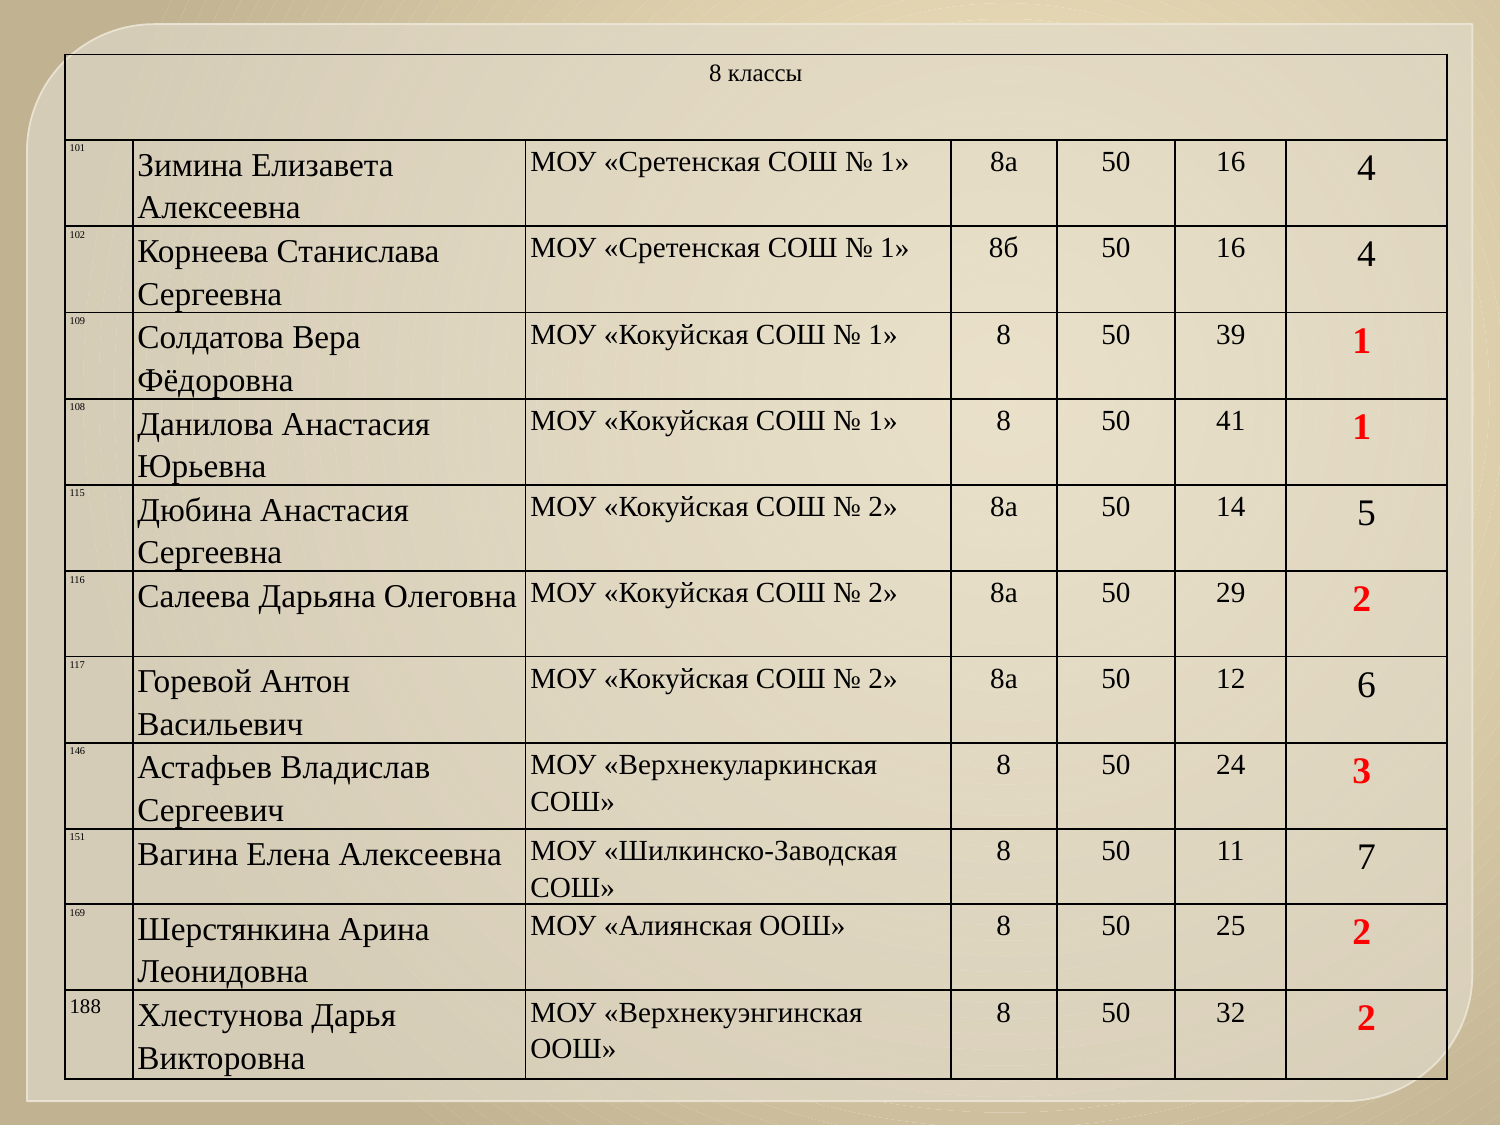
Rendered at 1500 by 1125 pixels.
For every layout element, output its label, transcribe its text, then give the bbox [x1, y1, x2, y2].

table_cell 50 [1058, 991, 1174, 1078]
table_cell 41 [1176, 400, 1285, 484]
table_cell 1 [1287, 400, 1446, 484]
table_cell Астафьев Владислав Сергеевич [134, 744, 525, 828]
table_cell 116 [66, 572, 132, 656]
table_cell 169 [66, 905, 132, 989]
table_cell 8 [952, 905, 1056, 989]
table_cell 117 [66, 657, 132, 742]
table_cell 24 [1176, 744, 1285, 828]
table_cell Шерстянкина Арина Леонидовна [134, 905, 525, 989]
table_cell 115 [66, 486, 132, 570]
table_cell 11 [1176, 830, 1285, 903]
table_cell 188 [66, 991, 132, 1078]
table_cell 8а [952, 572, 1056, 656]
table_cell 50 [1058, 141, 1174, 225]
table_cell МОУ «Сретенская СОШ № 1» [526, 141, 950, 225]
table_cell 50 [1058, 486, 1174, 570]
table_cell 151 [66, 830, 132, 903]
table_cell 8б [952, 227, 1056, 312]
table_cell 7 [1287, 830, 1446, 903]
table_cell 8 [952, 991, 1056, 1078]
table_cell 50 [1058, 313, 1174, 398]
table_cell МОУ «Верхнекуларкинская СОШ» [526, 744, 950, 828]
table_cell 50 [1058, 744, 1174, 828]
table_header 8 классы [66, 55, 1446, 139]
table_cell 101 [66, 141, 132, 225]
table_cell 8 [952, 830, 1056, 903]
table_cell МОУ «Кокуйская СОШ № 1» [526, 313, 950, 398]
table_cell Хлестунова Дарья Викторовна [134, 991, 525, 1078]
table_cell 8 [952, 400, 1056, 484]
table_cell 8а [952, 141, 1056, 225]
table_cell МОУ «Кокуйская СОШ № 1» [526, 400, 950, 484]
table_cell 50 [1058, 905, 1174, 989]
table_cell 32 [1176, 991, 1285, 1078]
table_cell 1 [1287, 313, 1446, 398]
table_cell 4 [1287, 141, 1446, 225]
table_cell МОУ «Сретенская СОШ № 1» [526, 227, 950, 312]
table_cell 50 [1058, 572, 1174, 656]
table_cell 108 [66, 400, 132, 484]
table_cell 39 [1176, 313, 1285, 398]
table_cell МОУ «Кокуйская СОШ № 2» [526, 486, 950, 570]
table_cell 25 [1176, 905, 1285, 989]
table_cell 102 [66, 227, 132, 312]
table_cell 146 [66, 744, 132, 828]
table_cell 3 [1287, 744, 1446, 828]
table_cell Солдатова Вера Фёдоровна [134, 313, 525, 398]
table_cell Дюбина Анастасия Сергеевна [134, 486, 525, 570]
table_cell 8 [952, 744, 1056, 828]
table_cell 16 [1176, 141, 1285, 225]
table_cell 8а [952, 657, 1056, 742]
table_cell Салеева Дарьяна Олеговна [134, 572, 525, 656]
table_cell 2 [1287, 991, 1446, 1078]
table_cell Данилова Анастасия Юрьевна [134, 400, 525, 484]
table_cell Вагина Елена Алексеевна [134, 830, 525, 903]
table_cell Горевой Антон Васильевич [134, 657, 525, 742]
table_cell Корнеева Станислава Сергеевна [134, 227, 525, 312]
table_cell 16 [1176, 227, 1285, 312]
table_cell 2 [1287, 905, 1446, 989]
table_cell 109 [66, 313, 132, 398]
table_cell МОУ «Верхнекуэнгинская ООШ» [526, 991, 950, 1078]
table_cell 5 [1287, 486, 1446, 570]
table_cell 14 [1176, 486, 1285, 570]
table_cell 2 [1287, 572, 1446, 656]
table_cell МОУ «Кокуйская СОШ № 2» [526, 572, 950, 656]
table_cell 4 [1287, 227, 1446, 312]
table_cell 50 [1058, 830, 1174, 903]
table_cell 8а [952, 486, 1056, 570]
table_cell 12 [1176, 657, 1285, 742]
table_cell МОУ «Кокуйская СОШ № 2» [526, 657, 950, 742]
table_cell 8 [952, 313, 1056, 398]
table_cell МОУ «Алиянская ООШ» [526, 905, 950, 989]
table_cell 50 [1058, 400, 1174, 484]
table_cell 29 [1176, 572, 1285, 656]
table_cell Зимина Елизавета Алексеевна [134, 141, 525, 225]
table_cell 50 [1058, 657, 1174, 742]
table_cell 50 [1058, 227, 1174, 312]
table_cell 6 [1287, 657, 1446, 742]
table_cell МОУ «Шилкинско-Заводская СОШ» [526, 830, 950, 903]
